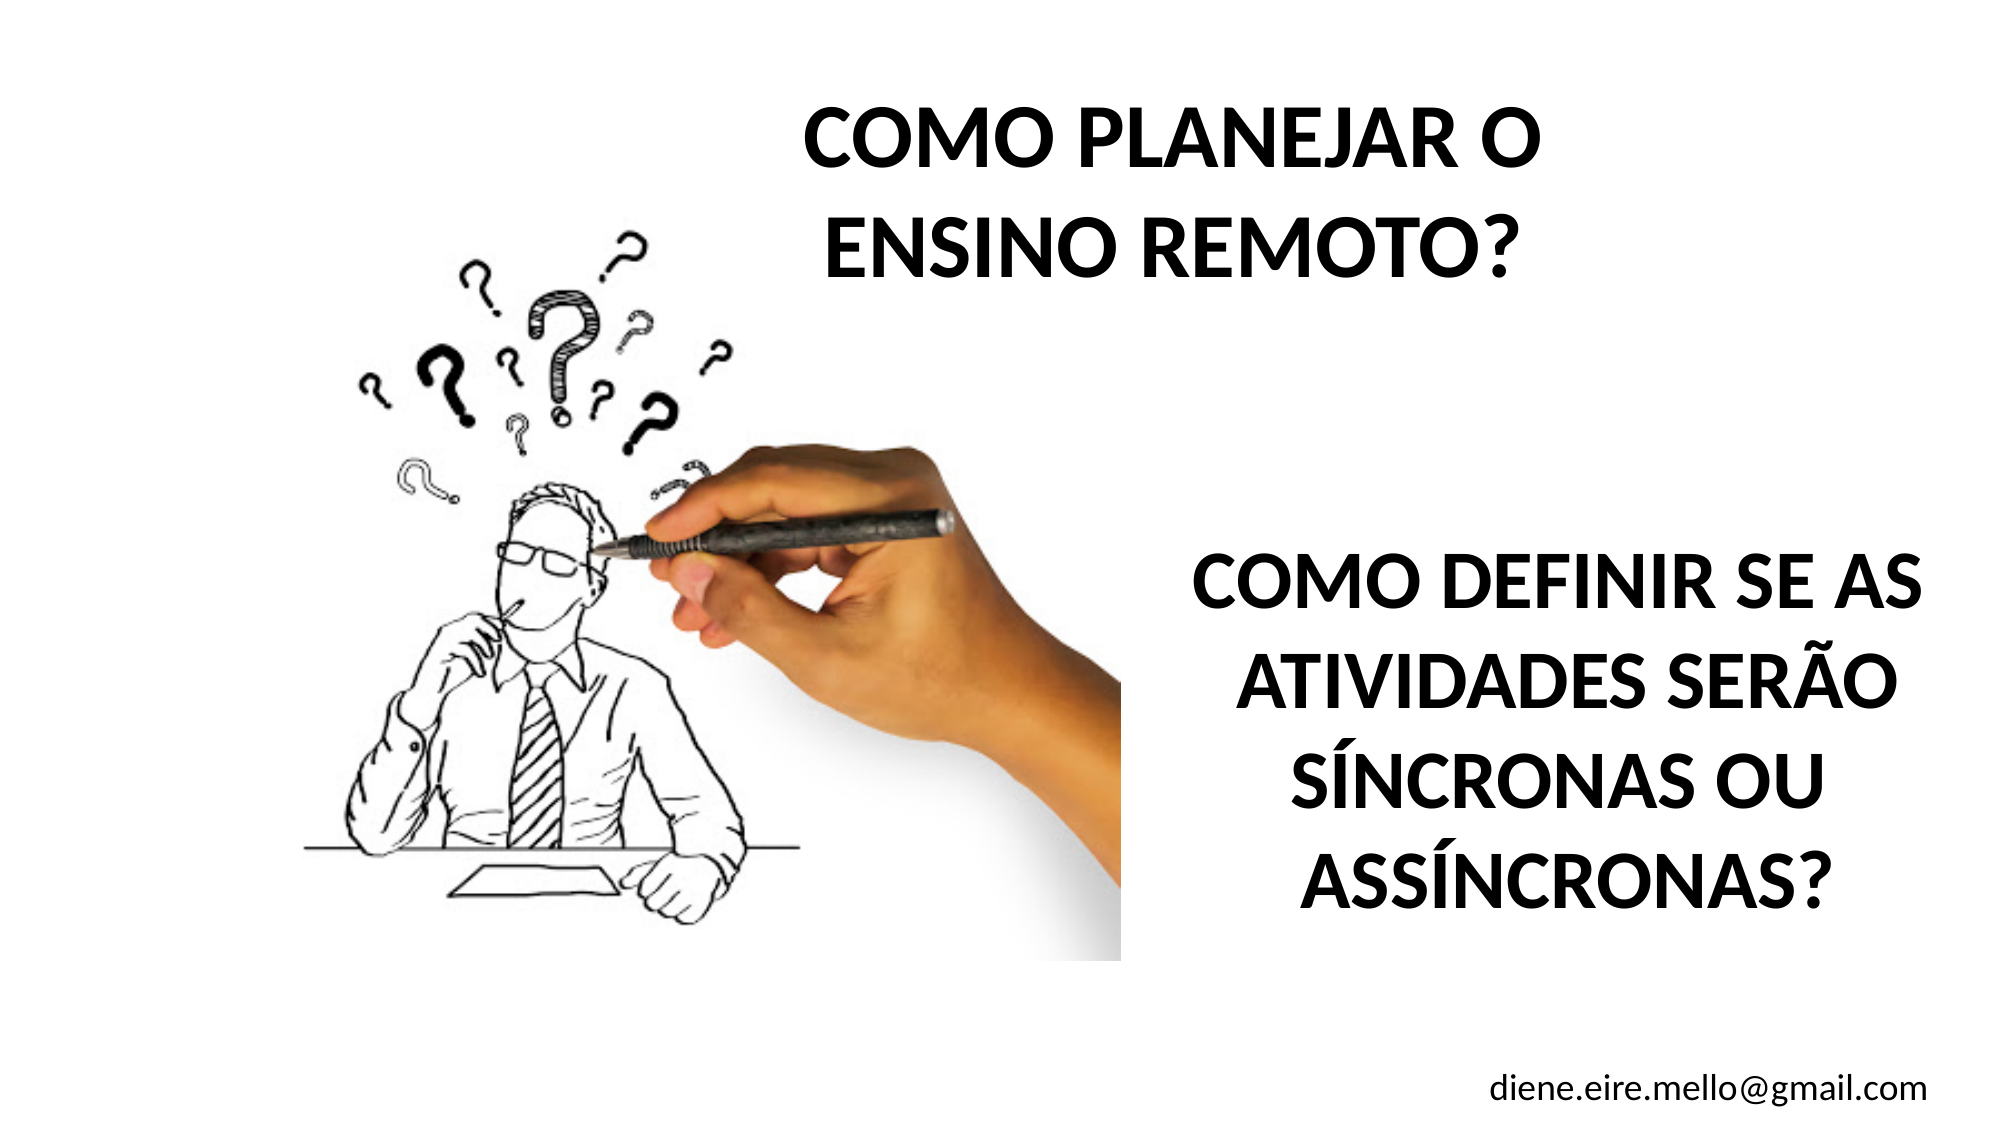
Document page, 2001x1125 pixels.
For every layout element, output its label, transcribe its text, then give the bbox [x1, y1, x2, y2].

picture [0, 164, 1121, 961]
text_box COMO DEFINIR SE AS ATIVIDADES SERÃO SÍNCRONAS OU ASSÍNCRONAS? [1177, 518, 1959, 933]
text_box diene.eire.mello@gmail.com [1474, 1055, 1944, 1116]
text_box COMO PLANEJAR O ENSINO REMOTO? [688, 68, 1659, 394]
